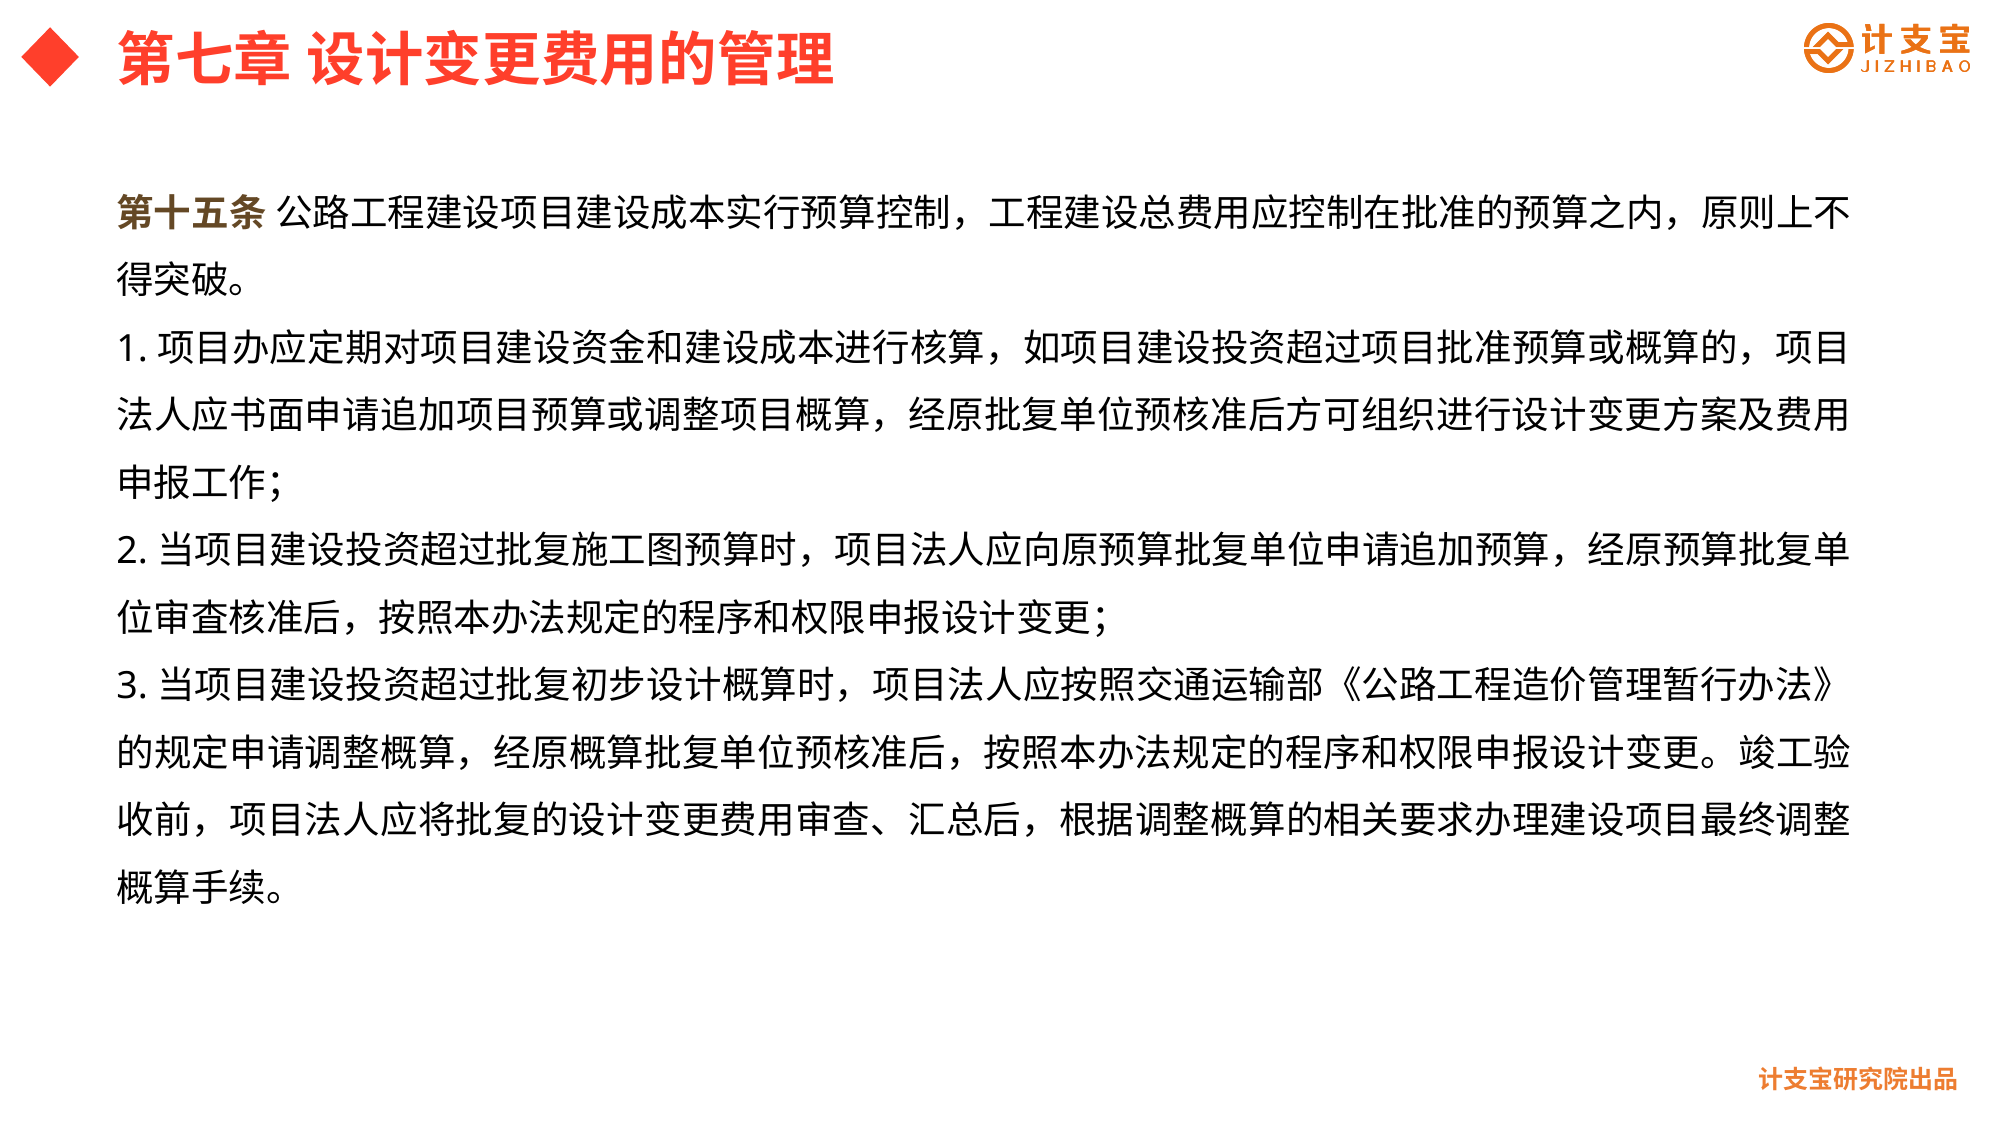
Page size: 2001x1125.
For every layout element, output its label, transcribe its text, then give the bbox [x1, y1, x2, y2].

picture [1804, 23, 1970, 73]
text_box [19, 25, 81, 89]
text_box 第十五条 公路工程建设项目建设成本实行预算控制，工程建设总费用应控制在批准的预算之内，原则上不得突破。 1.项目办应定期对项目建设资金和建设成本进行核算，如项目建设投资超过项目批准预算或概算的，项目法人应书面申请追加项目预算或调整项目概算，经原批复单位预核准后方可组织进行设计变更方案及费用申报工作； 2.当项目建设投资超过批复施工图预算时，项目法人应向原预算批复单位申请追加预算，经原预算批复单位审査核准后，按照本办法规定的程序和权限申报设计变更； 3.当项目建设投资超过批复初步设计概算时，项目法人应按照交通运输部《公路工程造价管理暂行办法》的规定申请调整概算，经原概算批复单位预核准后，按照本办法规定的程序和权限申报设计变更。竣工验收前，项目法人应将批复的设计变更费用审查、汇总后，根据调整概算的相关要求办理建设项目最终调整概算手续。 [101, 158, 1867, 917]
text_box 第七章 设计变更费用的管理 [101, 14, 1109, 99]
